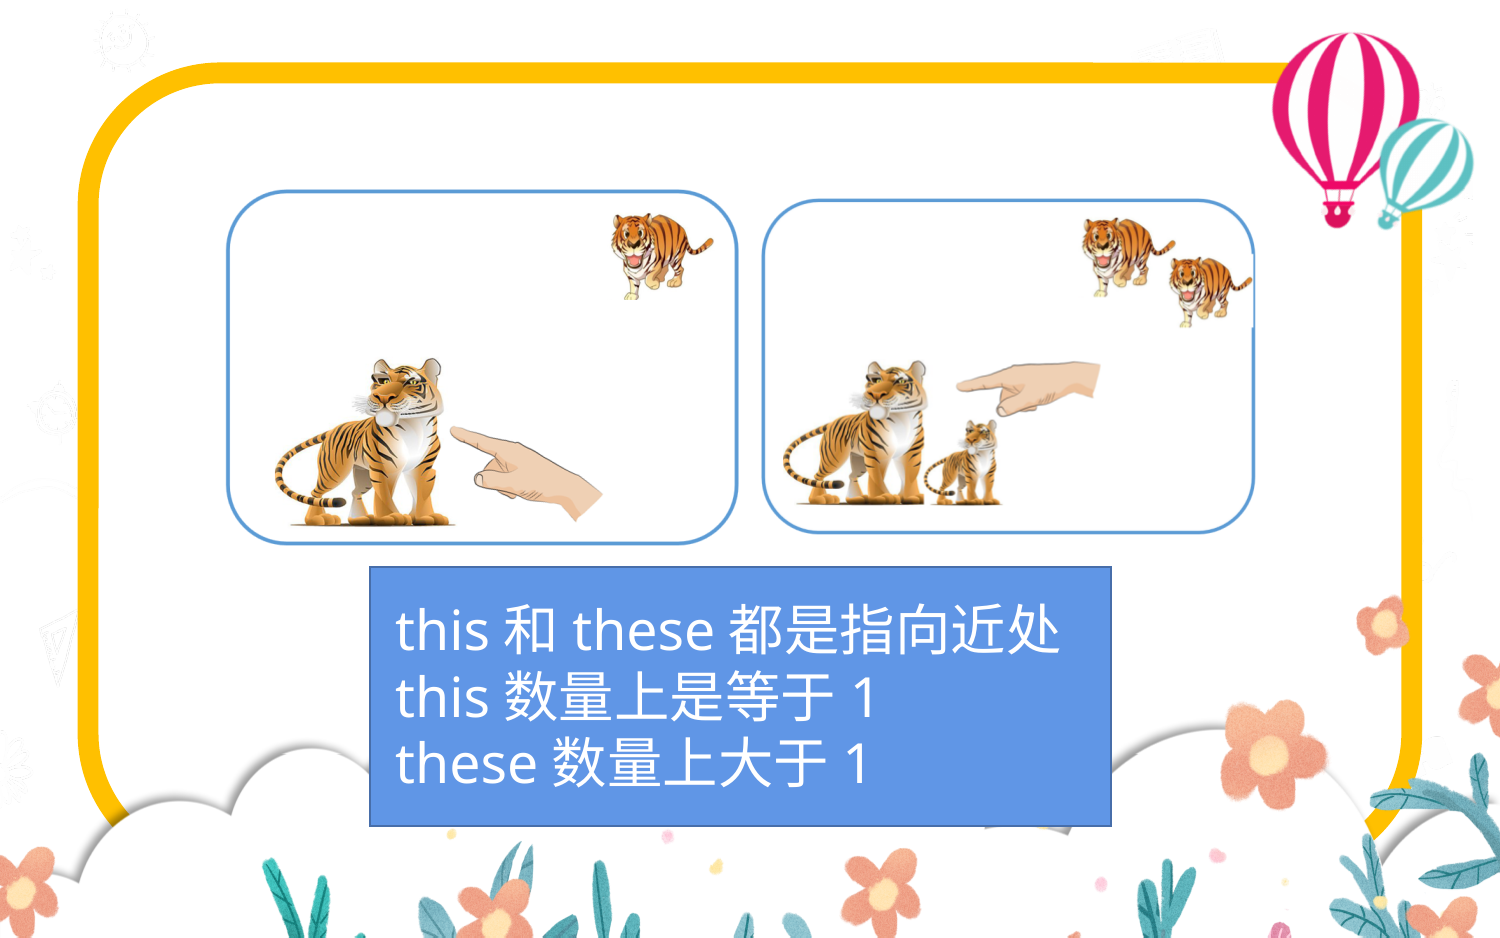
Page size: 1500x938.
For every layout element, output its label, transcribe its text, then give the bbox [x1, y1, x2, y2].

text_box this和these都是指向近处 this数量上是等于1 these数量上大于1 [380, 550, 1120, 803]
text_box [369, 566, 1112, 827]
picture [0, 0, 1500, 938]
